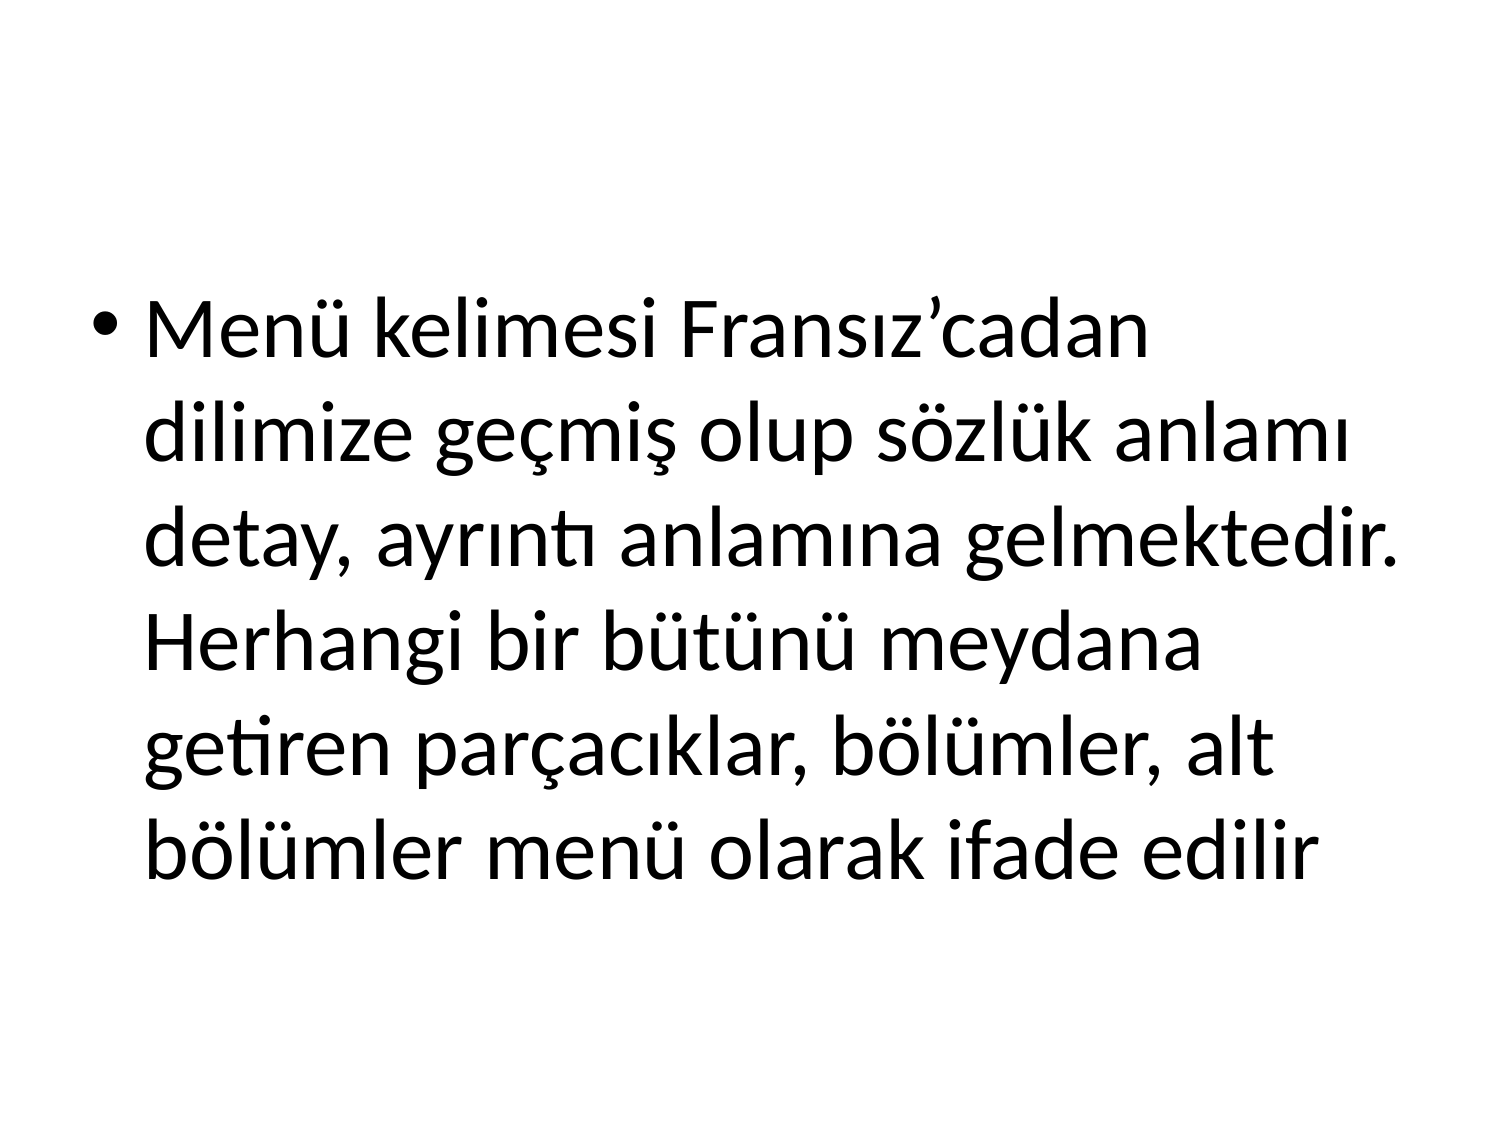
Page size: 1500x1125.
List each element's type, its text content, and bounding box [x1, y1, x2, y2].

list Menü kelimesi Fransız’cadan dilimize geçmiş olup sözlük anlamı detay, ayrıntı anlamına gelmektedir. Herhangi bir bütünü meydana getiren parçacıklar, bölümler, alt bölümler menü olarak ifade edilir [75, 262, 1425, 1005]
